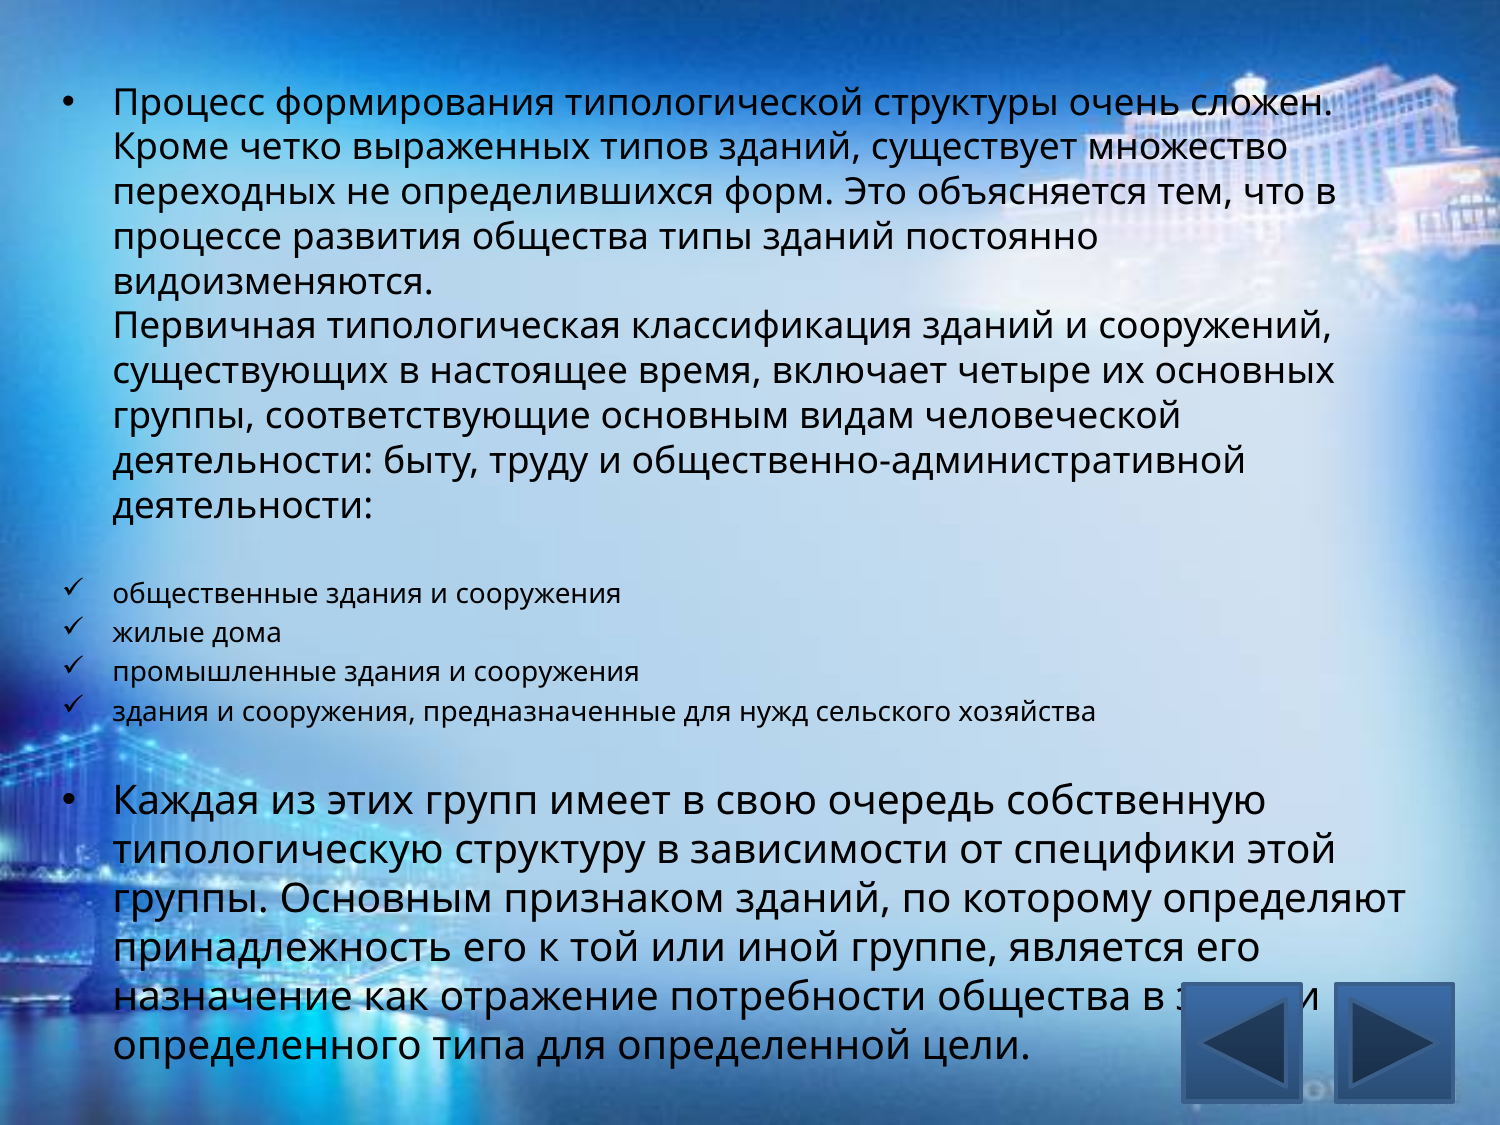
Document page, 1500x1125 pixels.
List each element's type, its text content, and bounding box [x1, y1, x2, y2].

list Процесс формирования типологической структуры очень сложен. Кроме четко выраженных типов зданий, существует множество переходных не определившихся форм. Это объясняется тем, что в процессе развития общества типы зданий постоянно видоизменяются. Первичная типологическая классификация зданий и сооружений, существующих в настоящее время, включает четыре их основных группы, соответствующие основным видам человеческой деятельности: быту, труду и общественно-административной деятельности: общественные здания и сооружения жилые дома промышленные здания и сооружения здания и сооружения, предназначенные для нужд сельского хозяйства Каждая из этих групп имеет в свою очередь собственную типологическую структуру в зависимости от специфики этой группы. Основным признаком зданий, по которому определяют принадлежность его к той или иной группе, является его назначение как отражение потребности общества в здании определенного типа для определенной цели. [46, 70, 1425, 1090]
picture [0, 0, 1500, 1125]
text_box [1181, 982, 1303, 1104]
text_box [1334, 982, 1455, 1104]
